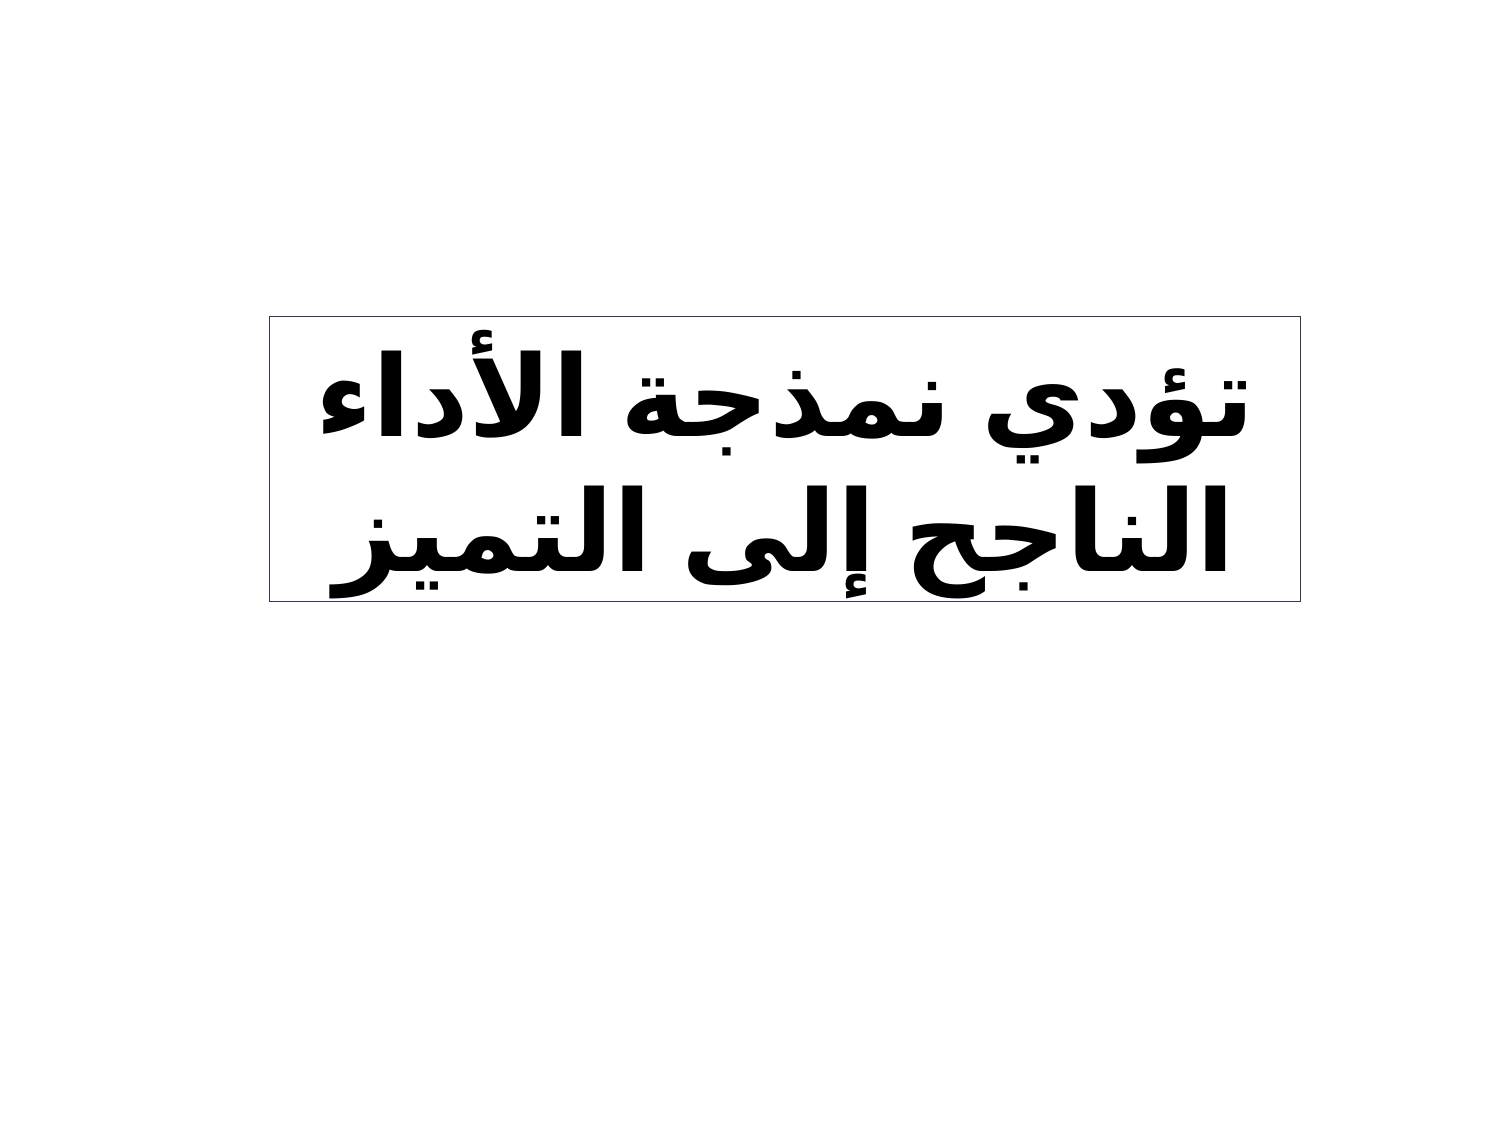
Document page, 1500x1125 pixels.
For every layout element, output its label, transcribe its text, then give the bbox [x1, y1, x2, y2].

text_box تؤدي نمذجة الأداء الناجح إلى التميز [269, 316, 1301, 602]
